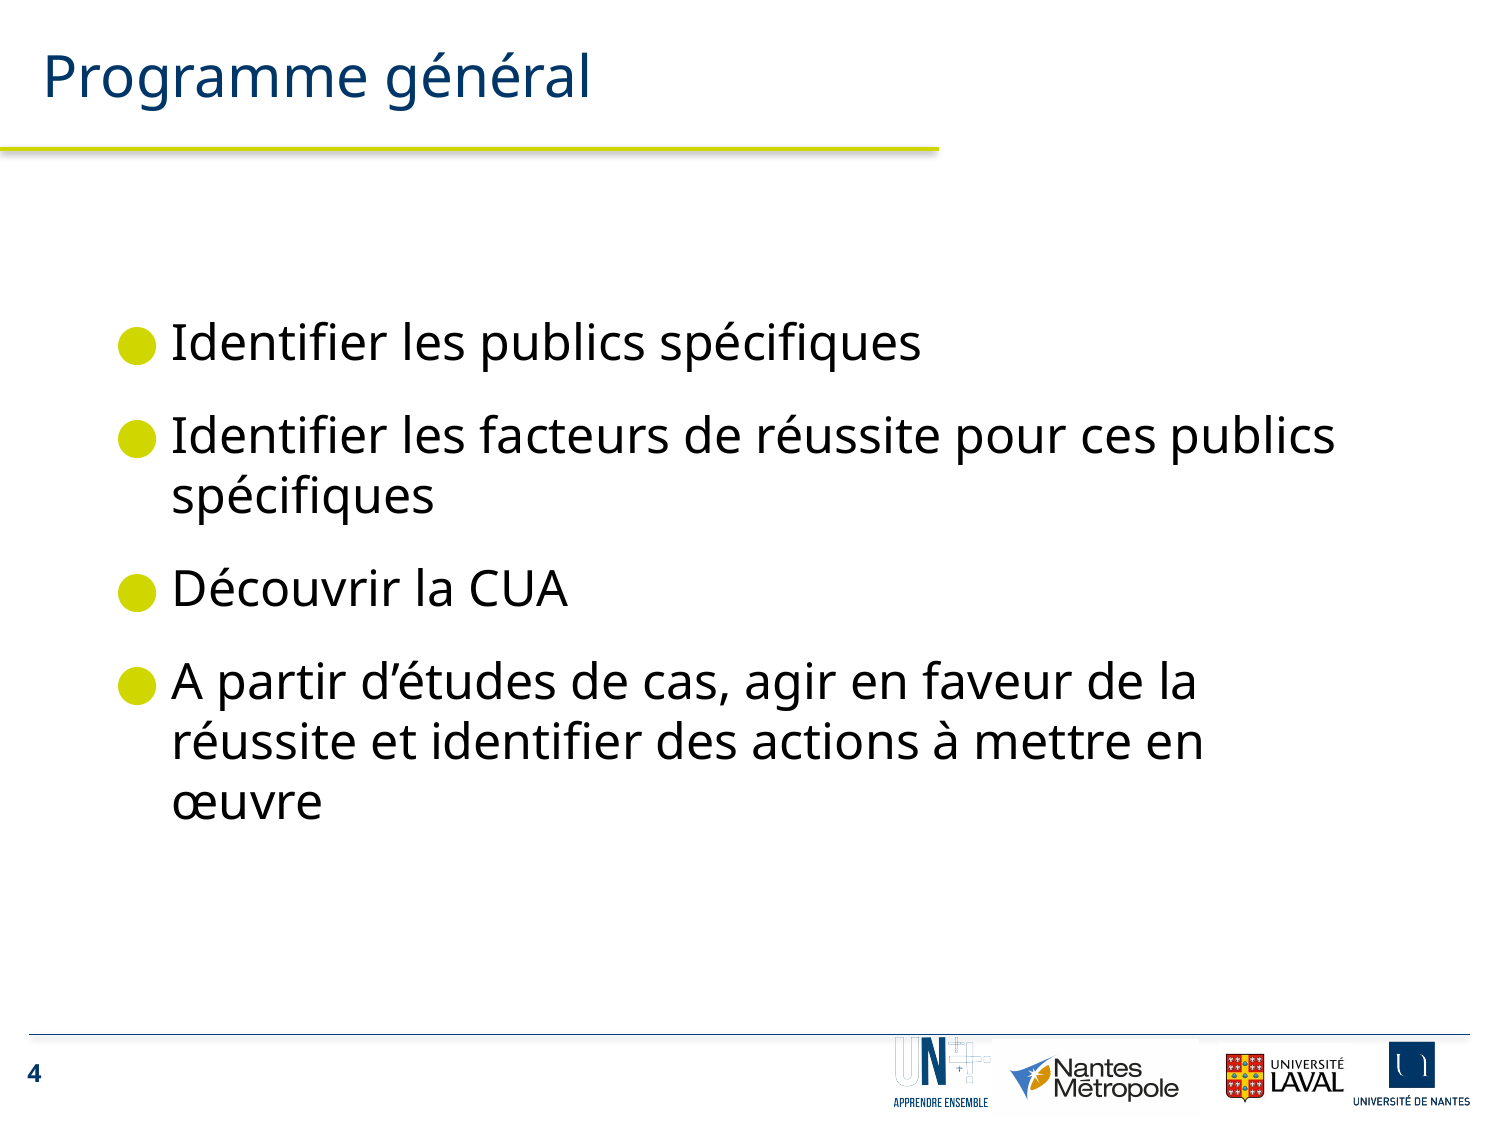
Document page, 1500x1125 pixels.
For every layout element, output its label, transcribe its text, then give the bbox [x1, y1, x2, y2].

list Programme général [27, 0, 1348, 149]
picture [889, 1029, 1199, 1118]
picture [1218, 1043, 1351, 1113]
list Identifier les publics spécifiques Identifier les facteurs de réussite pour ces publics spécifiques Découvrir la CUA A partir d’études de cas, agir en faveur de la réussite et identifier des actions à mettre en œuvre [100, 302, 1353, 917]
picture [1352, 1040, 1471, 1106]
